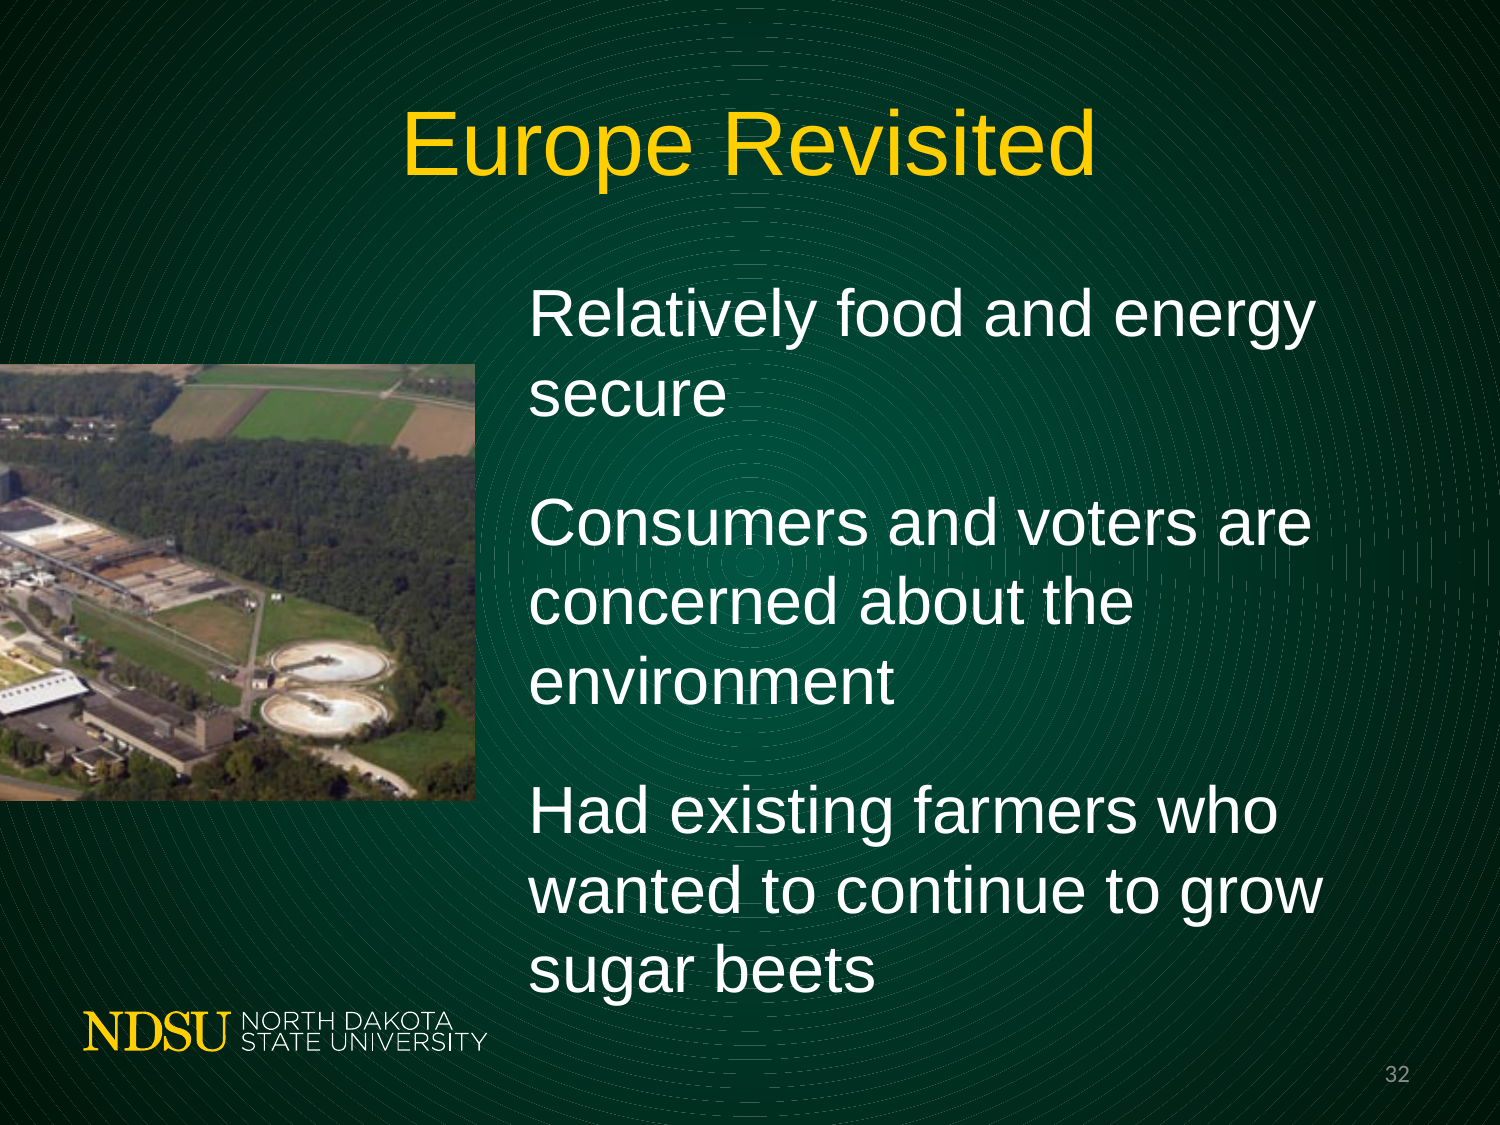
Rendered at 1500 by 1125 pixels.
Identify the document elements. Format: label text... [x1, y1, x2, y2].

slide_number 32 [1074, 1042, 1425, 1103]
title Europe Revisited [75, 45, 1425, 233]
picture [0, 364, 475, 801]
list Relatively food and energy secure Consumers and voters are concerned about the environment Had existing farmers who wanted to continue to grow sugar beets [513, 262, 1500, 1005]
